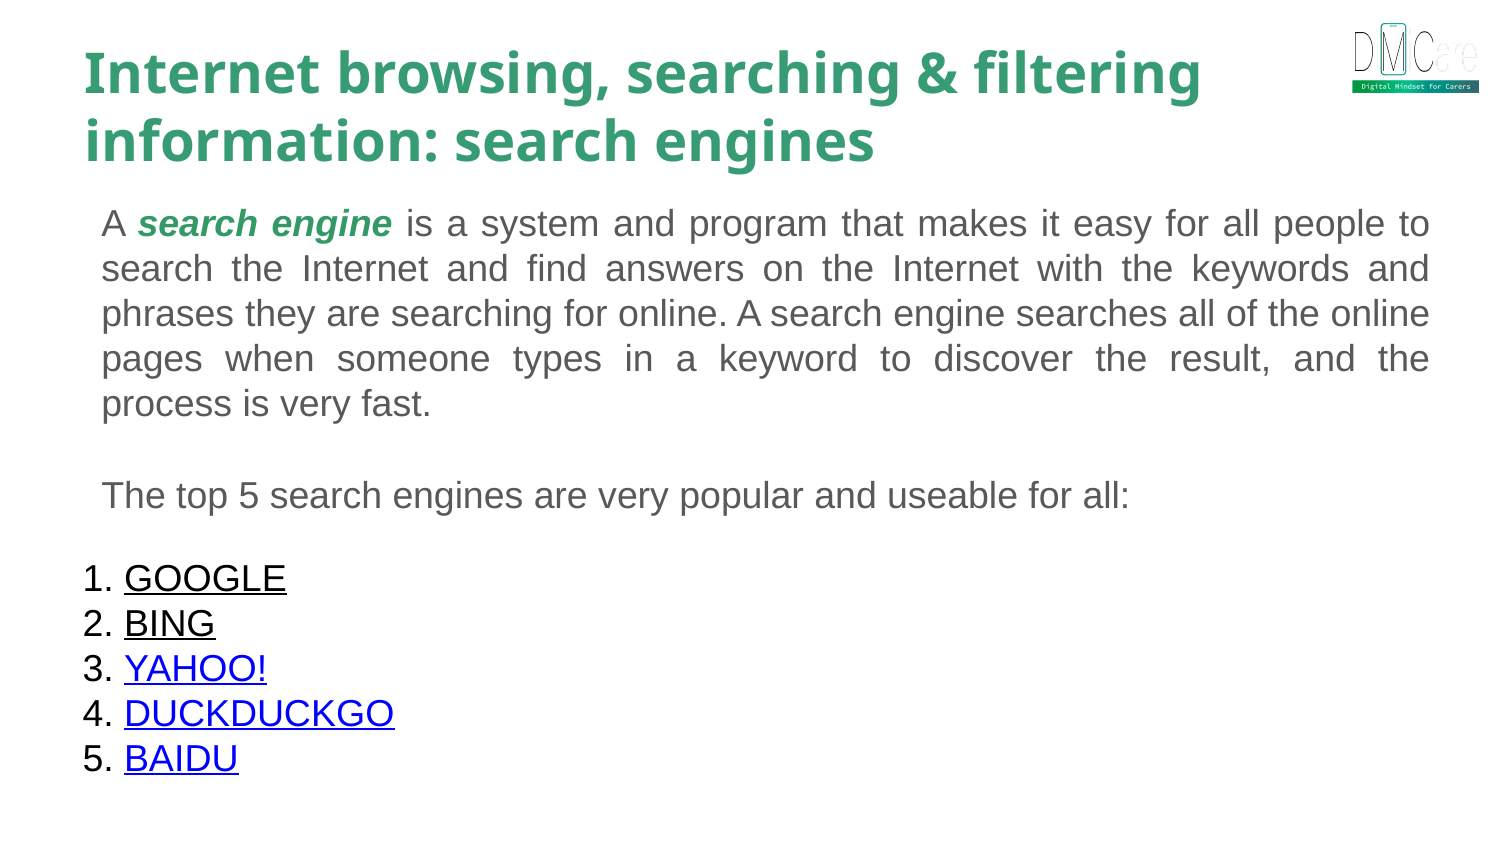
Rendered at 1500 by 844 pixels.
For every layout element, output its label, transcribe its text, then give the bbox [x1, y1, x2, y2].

text_box Internet browsing, searching & filtering information: search engines [84, 37, 1353, 123]
text_box [1352, 23, 1479, 93]
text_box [0, 124, 1500, 844]
